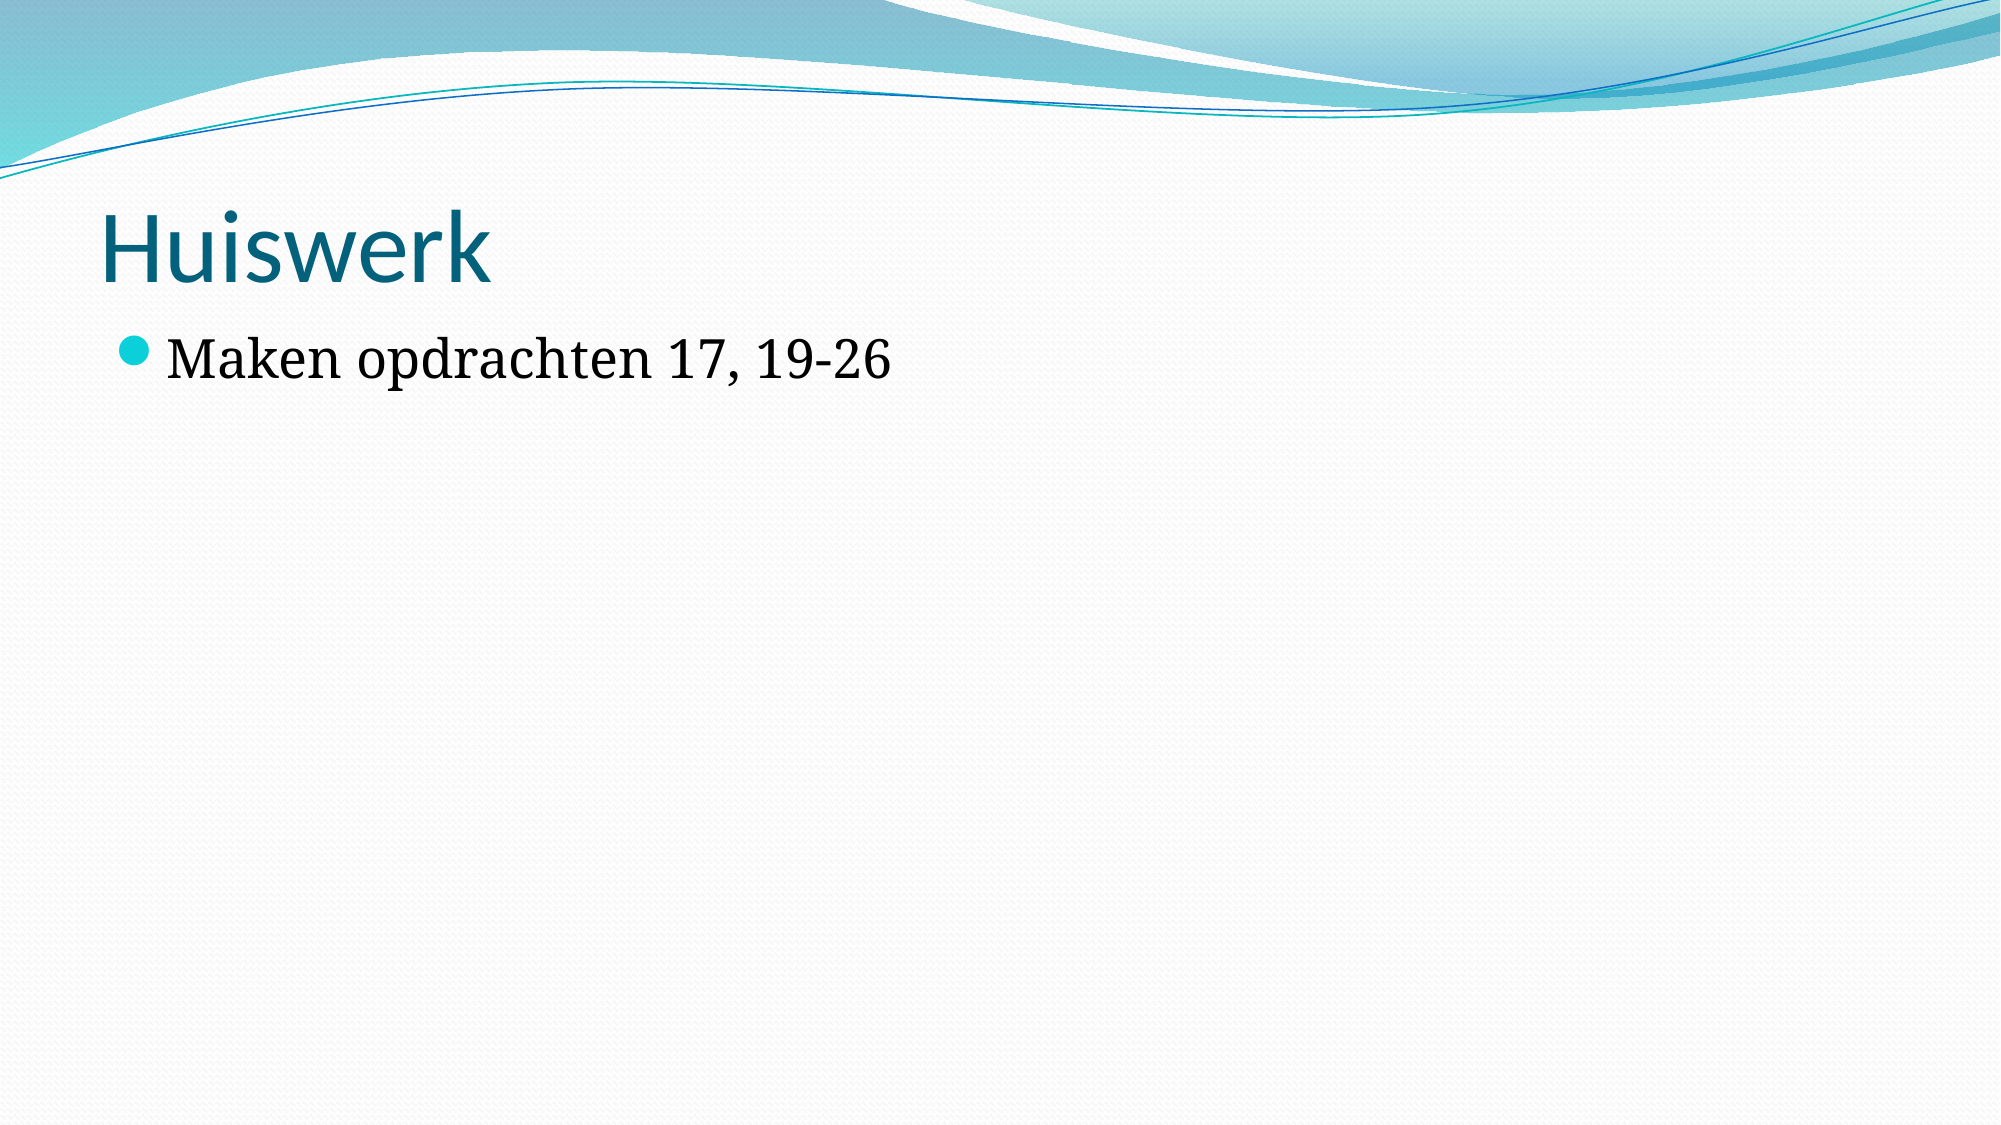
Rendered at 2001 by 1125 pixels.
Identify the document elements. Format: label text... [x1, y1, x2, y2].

title Huiswerk [99, 115, 1900, 303]
list Maken opdrachten 17, 19-26 [99, 317, 1900, 1038]
